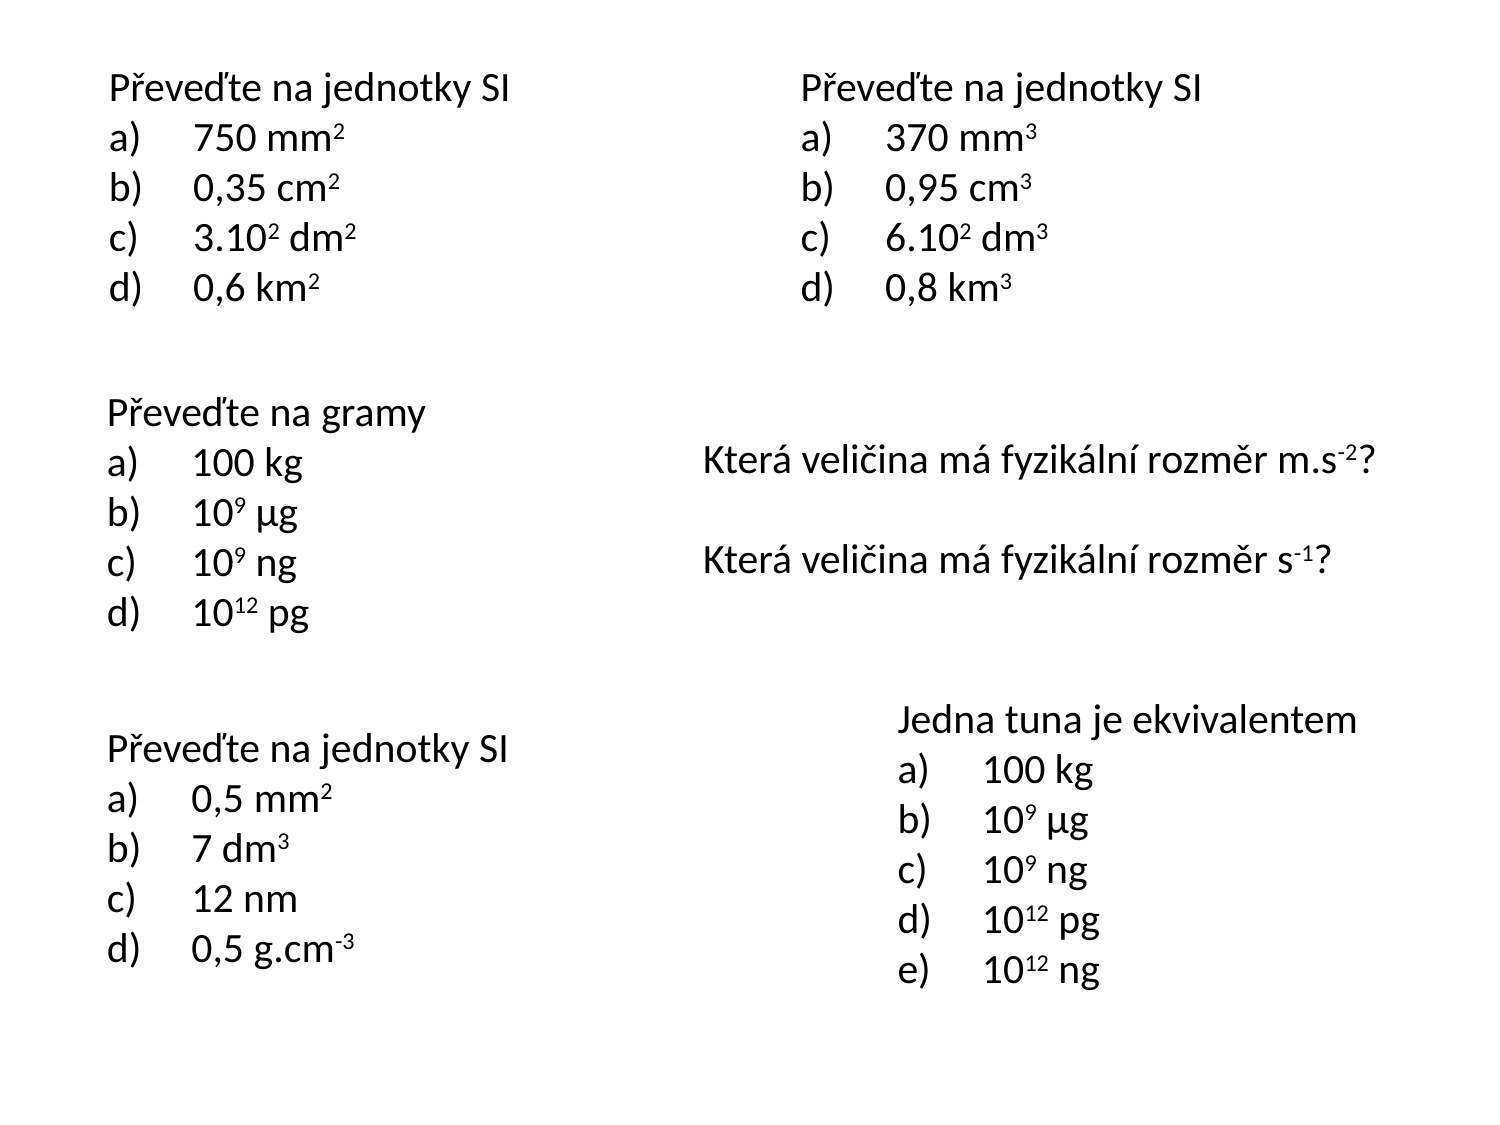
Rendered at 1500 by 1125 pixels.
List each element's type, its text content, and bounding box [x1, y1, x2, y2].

text_box Která veličina má fyzikální rozměr m.s-2? Která veličina má fyzikální rozměr s-1? [688, 424, 1392, 590]
text_box Jedna tuna je ekvivalentem 100 kg 109 µg 109 ng 1012 pg 1012 ng [882, 684, 1397, 1000]
text_box Převeďte na jednotky SI 750 mm2 0,35 cm2 3.102 dm2 0,6 km2 [94, 52, 526, 318]
text_box Převeďte na jednotky SI 0,5 mm2 7 dm3 12 nm 0,5 g.cm-3 [92, 713, 579, 979]
text_box Převeďte na jednotky SI 370 mm3 0,95 cm3 6.102 dm3 0,8 km3 [785, 52, 1252, 318]
text_box Převeďte na gramy 100 kg 109 µg 109 ng 1012 pg [92, 377, 668, 643]
